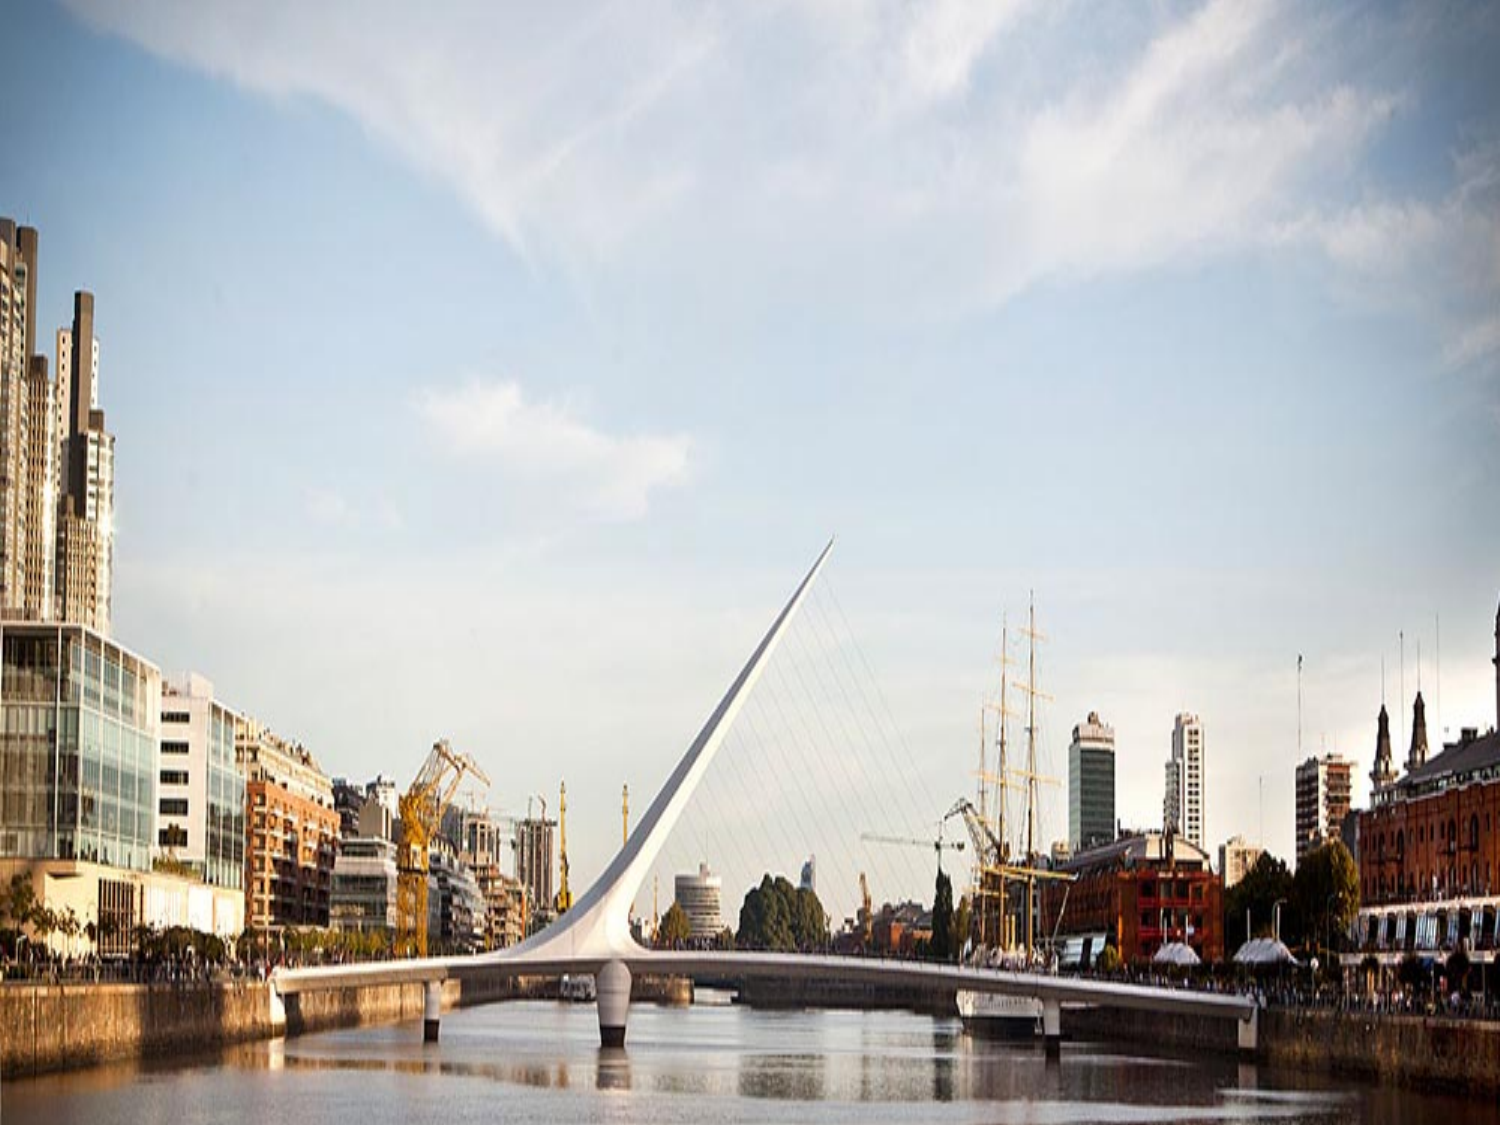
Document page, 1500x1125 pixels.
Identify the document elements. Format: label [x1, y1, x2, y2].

list [0, 0, 1500, 1125]
